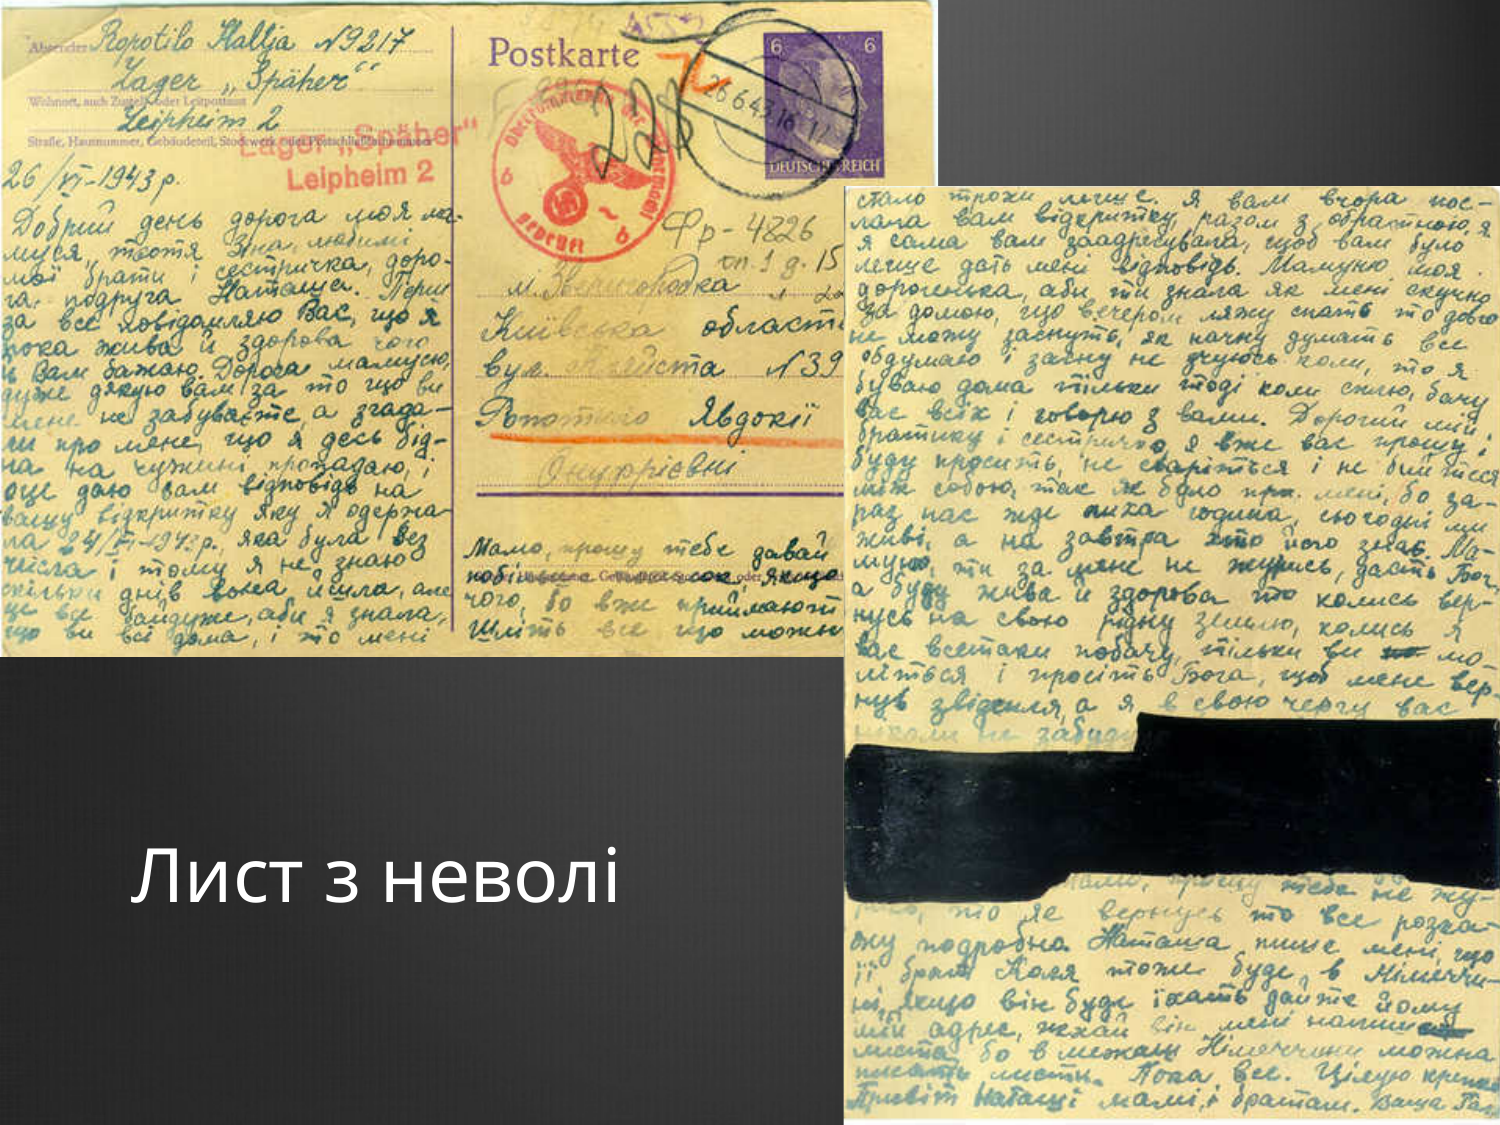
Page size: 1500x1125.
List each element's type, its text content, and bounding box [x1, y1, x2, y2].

text_box Лист з неволі [117, 820, 809, 925]
picture [0, 0, 1500, 1125]
